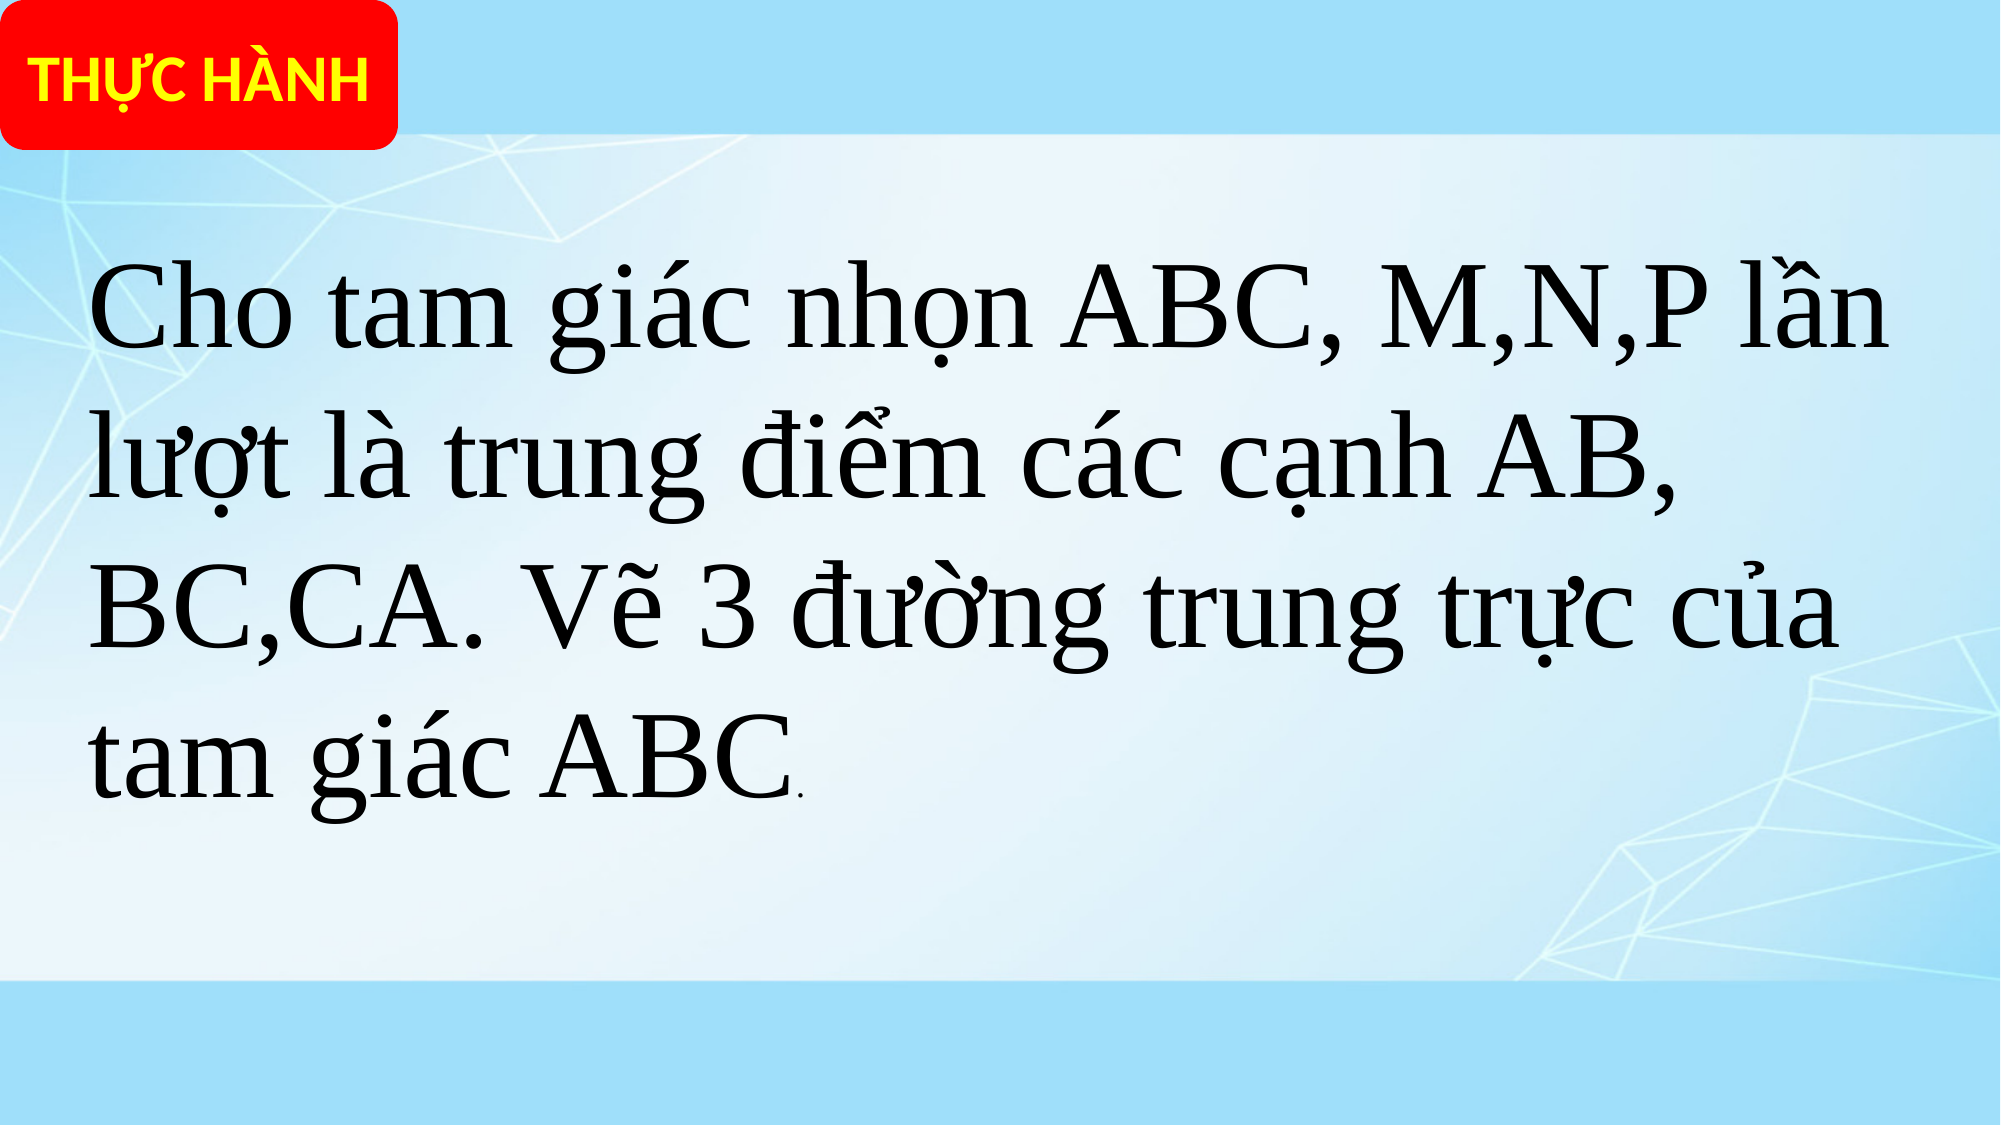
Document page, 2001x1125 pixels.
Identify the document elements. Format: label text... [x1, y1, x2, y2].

text_box THỰC HÀNH [0, 0, 399, 151]
picture [0, 0, 2001, 1125]
picture [0, 0, 16, 16]
text_box Cho tam giác nhọn ABC, M,N,P lần lượt là trung điểm các cạnh AB, BC,CA. Vẽ 3 đường trung trực của tam giác ABC. [73, 215, 1927, 831]
